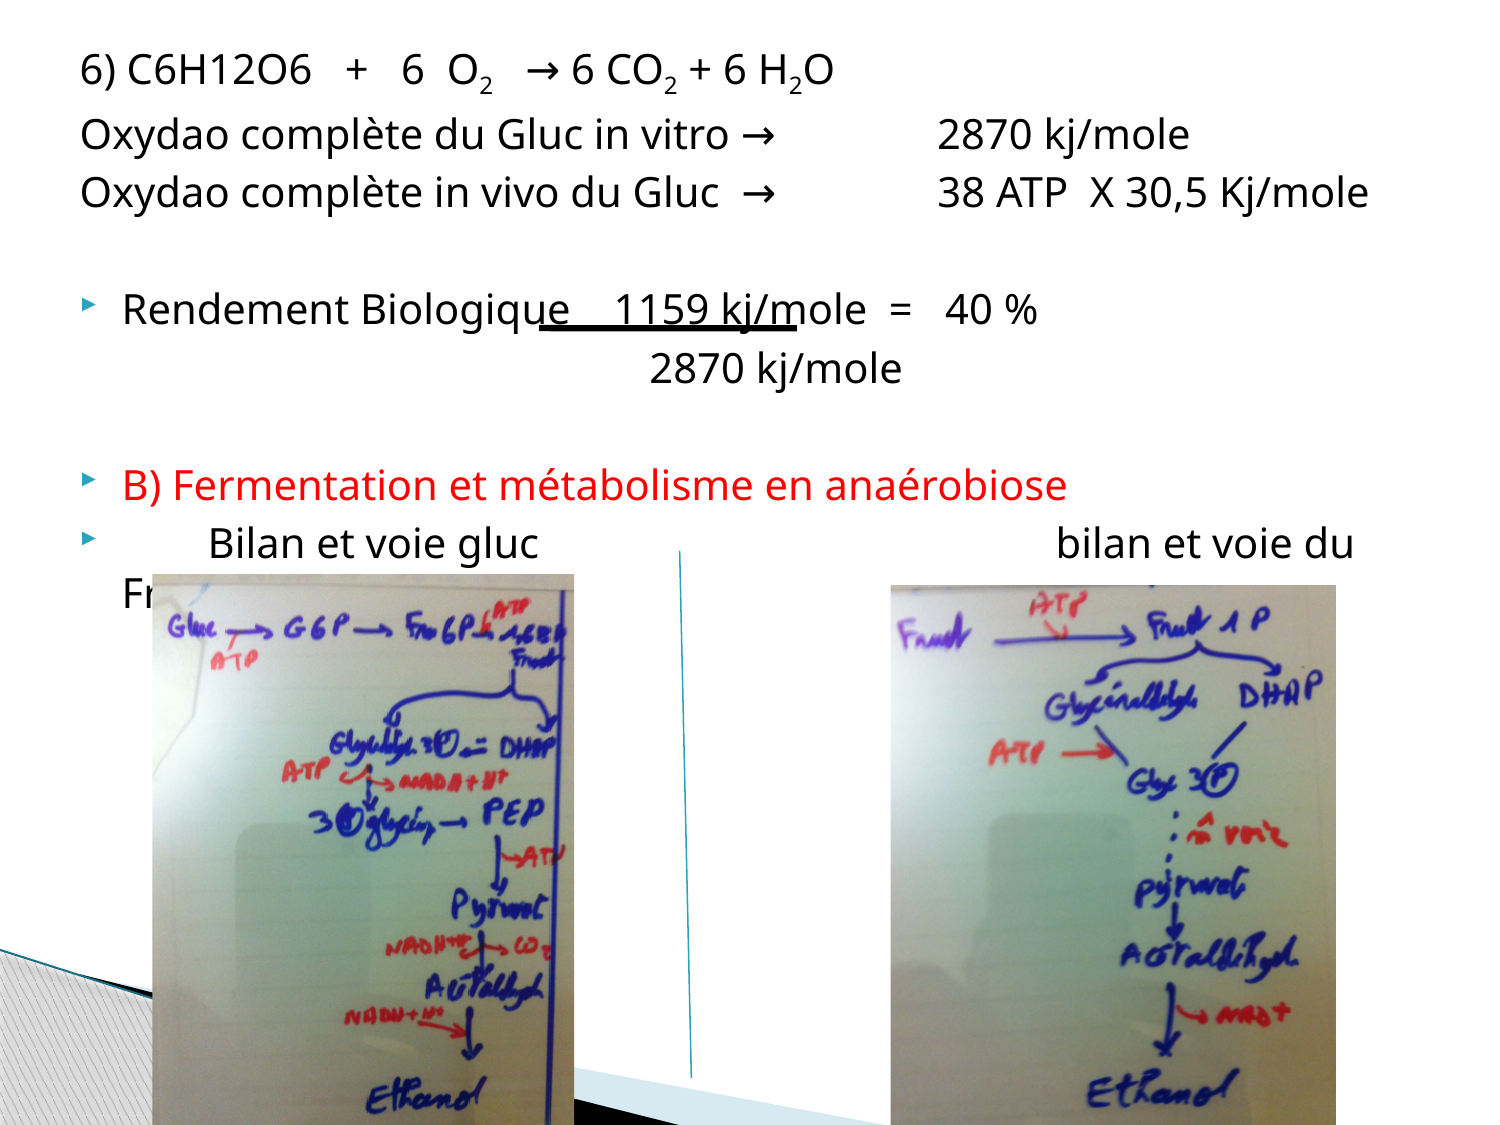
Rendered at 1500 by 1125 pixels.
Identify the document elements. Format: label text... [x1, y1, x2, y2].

list 6) C6H12O6 + 6 O2 → 6 CO2 + 6 H2O Oxydao complète du Gluc in vitro → 2870 kj/mole Oxydao complète in vivo du Gluc → 38 ATP X 30,5 Kj/mole Rendement Biologique 1159 kj/mole = 40 % 2870 kj/mole B) Fermentation et métabolisme en anaérobiose Bilan et voie gluc bilan et voie du Fructose [46, 35, 1465, 1125]
picture [152, 573, 575, 1125]
picture [890, 585, 1337, 1125]
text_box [581, 808, 884, 821]
